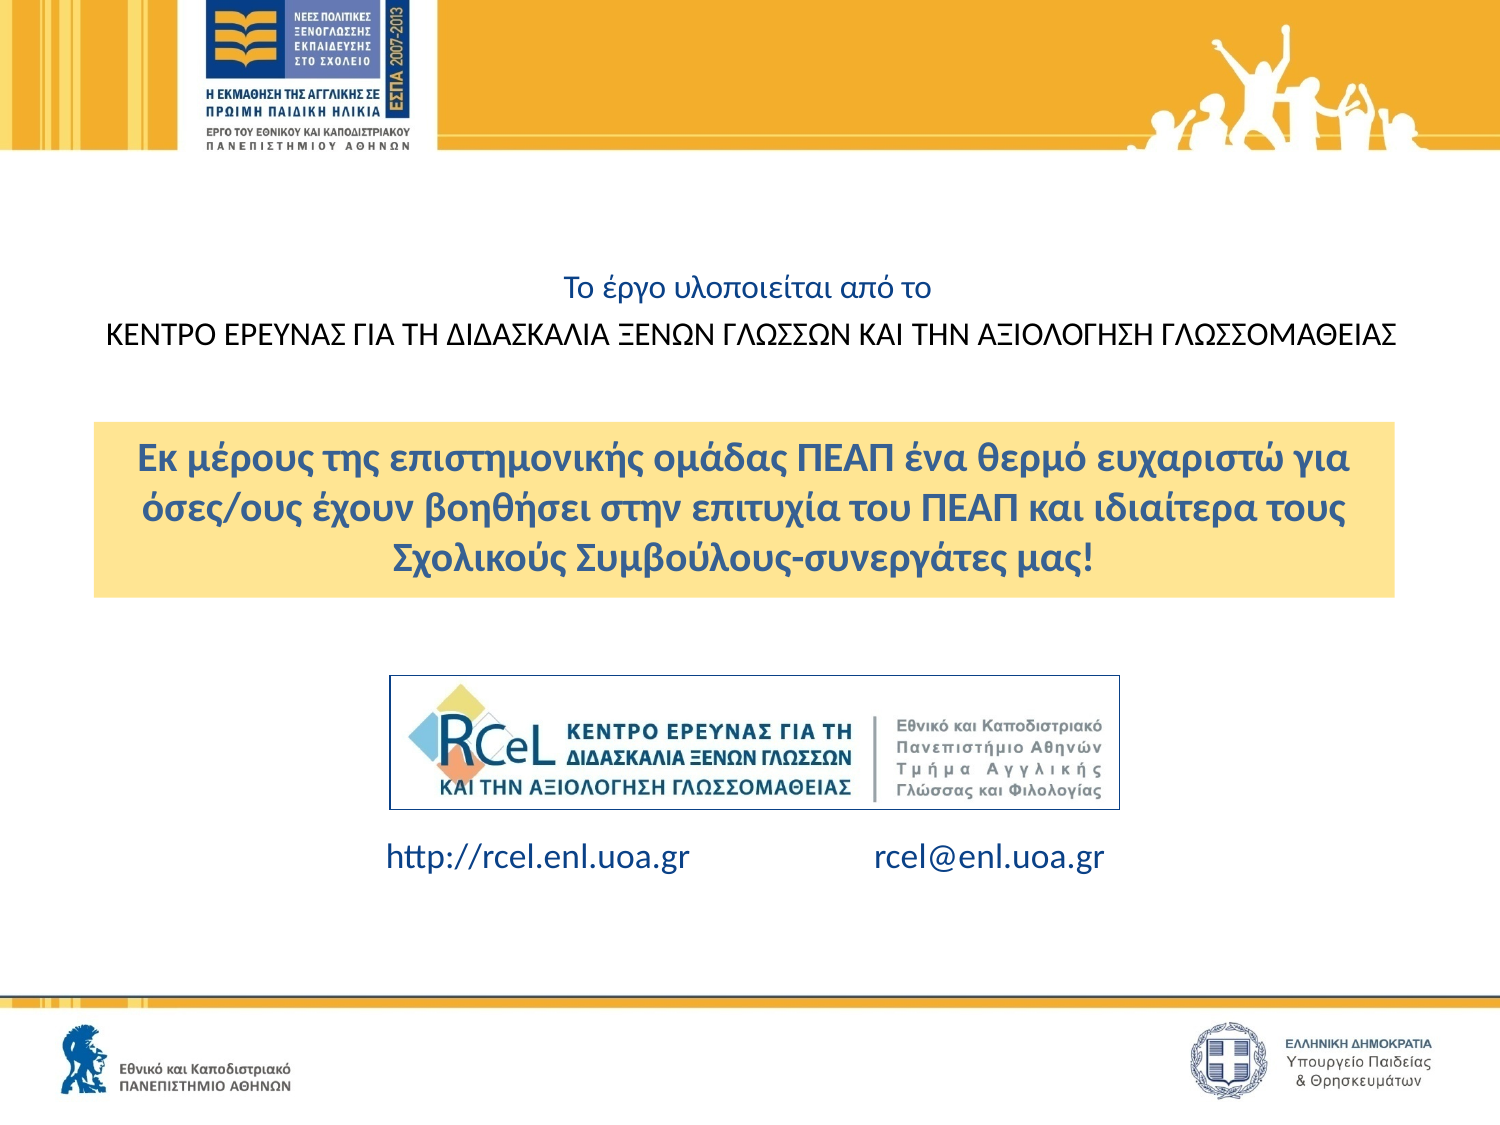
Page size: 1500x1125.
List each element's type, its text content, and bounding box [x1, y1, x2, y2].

picture [0, 0, 1500, 1125]
list Εκ μέρους της επιστημονικής ομάδας ΠΕΑΠ ένα θερμό ευχαριστώ για όσες/ους έχουν βοηθήσει στην επιτυχία του ΠΕΑΠ και ιδιαίτερα τους Σχολικούς Συμβούλους-συνεργάτες μας! [93, 421, 1395, 598]
